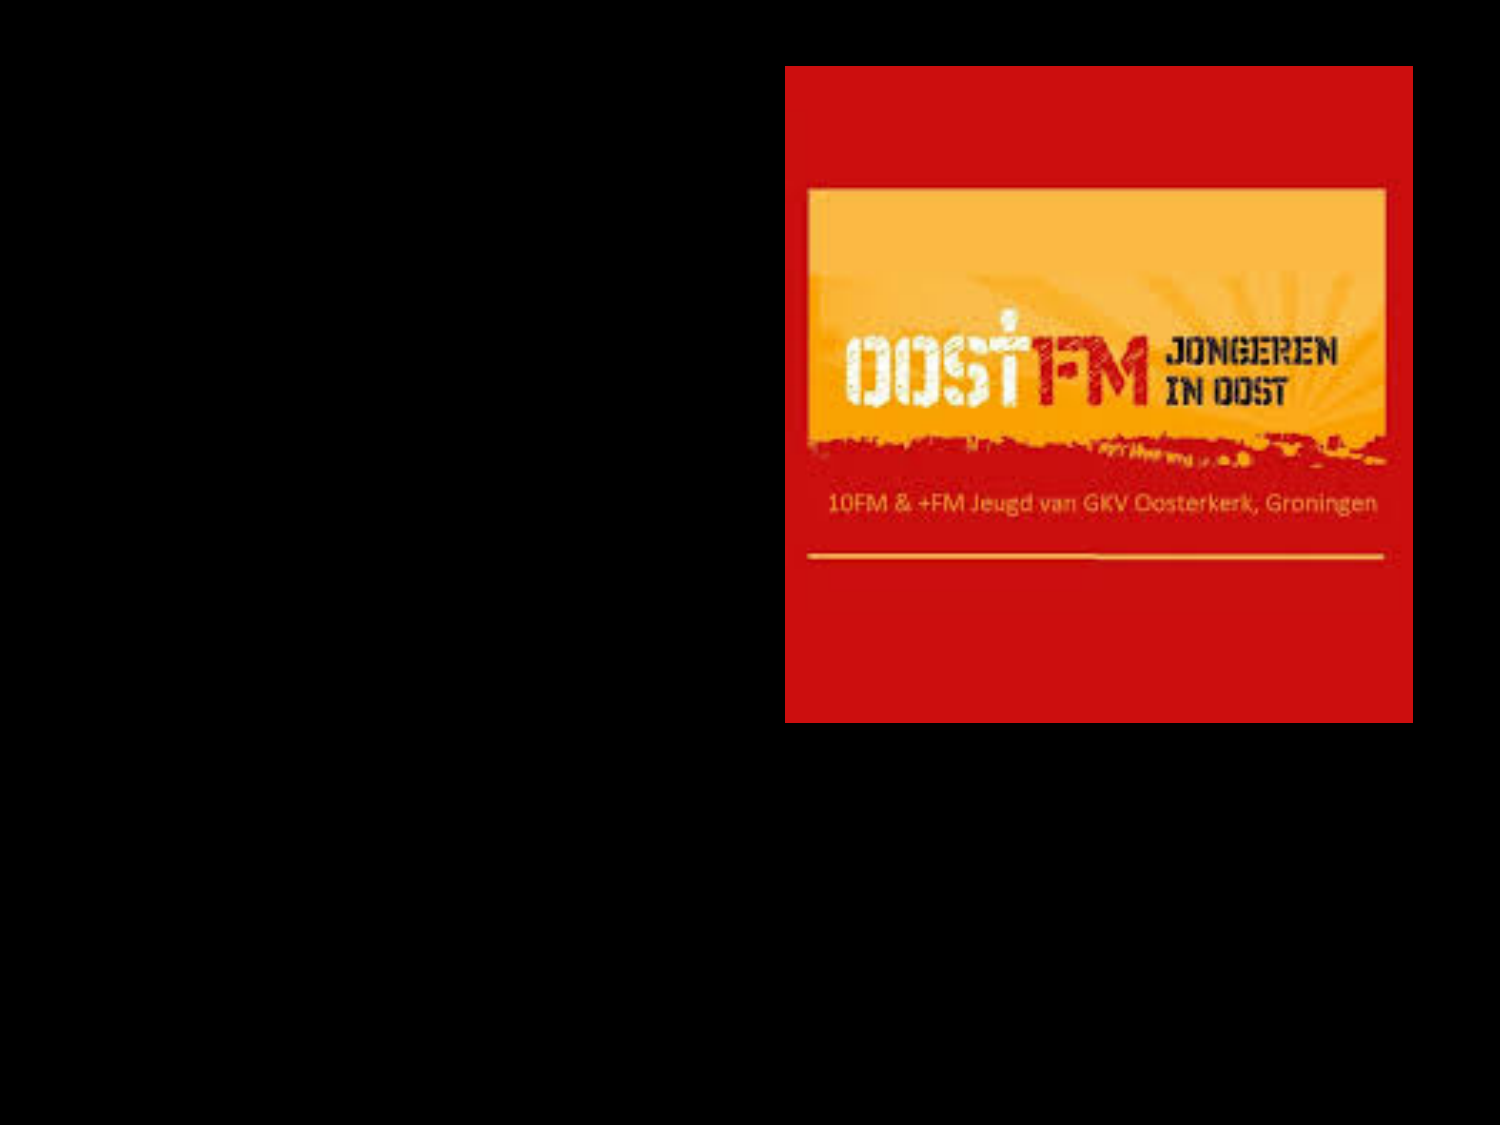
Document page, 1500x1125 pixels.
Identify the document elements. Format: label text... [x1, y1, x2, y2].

picture [785, 66, 1413, 723]
list een bijzonder kind [75, 45, 1425, 1005]
